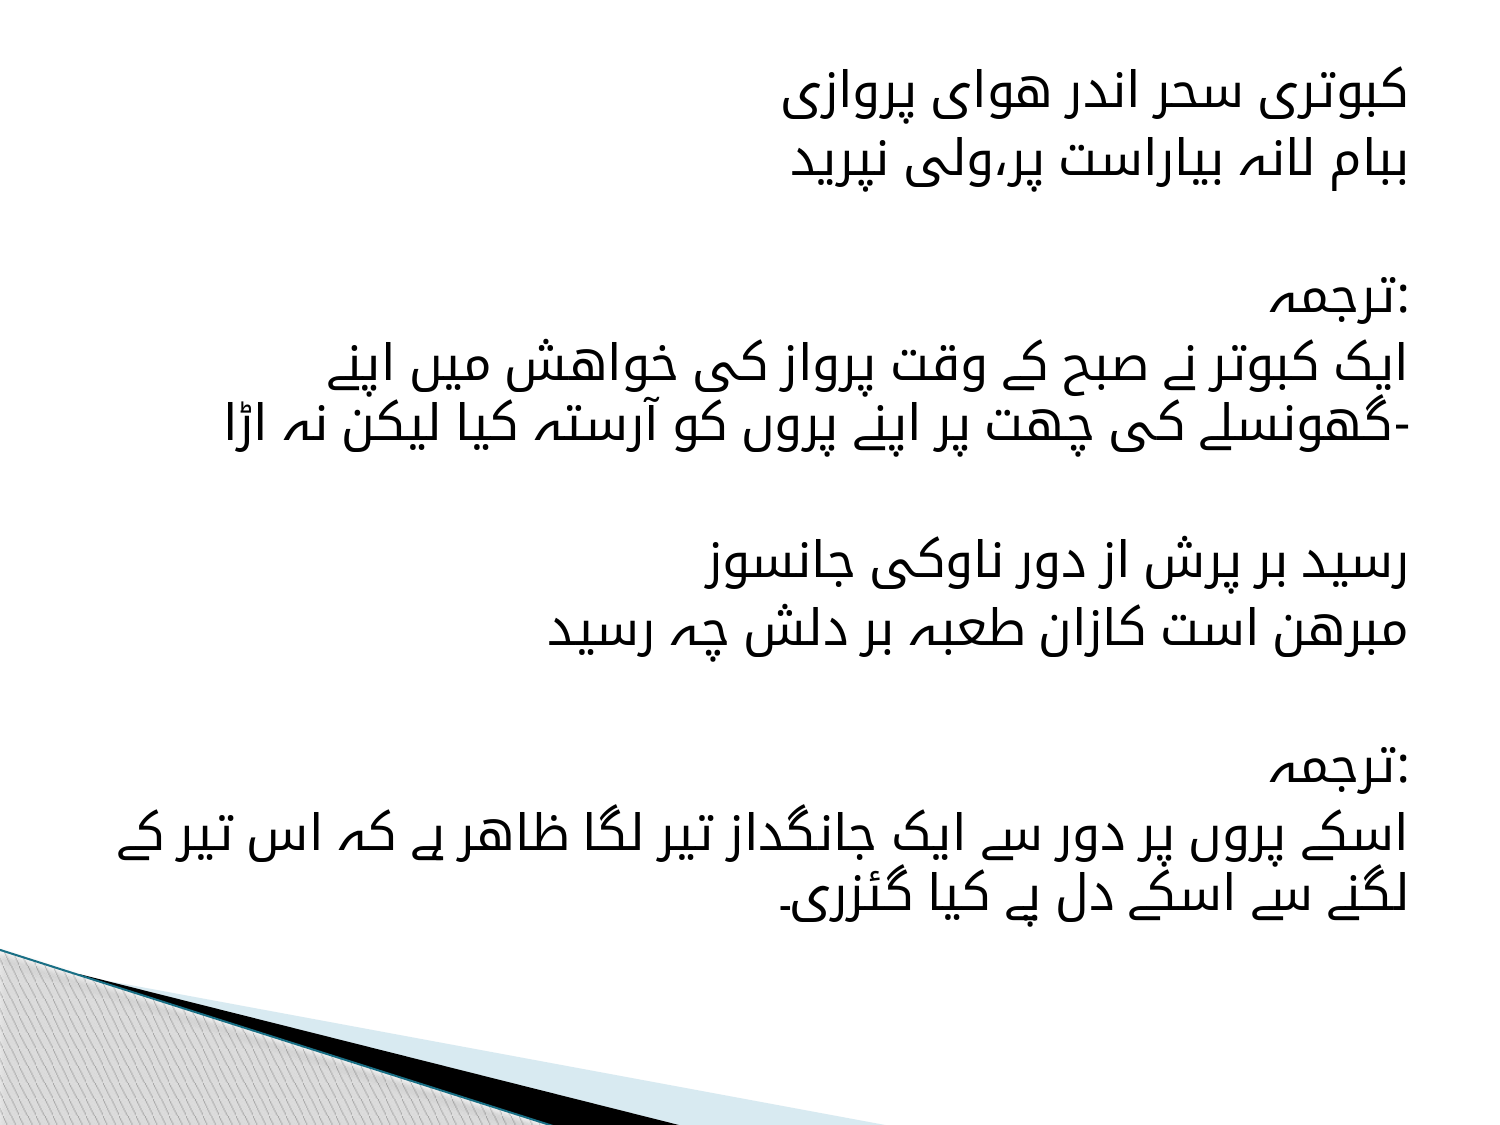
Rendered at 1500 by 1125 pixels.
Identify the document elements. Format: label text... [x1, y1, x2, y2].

list کبوتری سحر اندر ھوای پروازی ببام لانہ بیاراست پر،ولی نپرید ترجمہ: ایک کبوتر نے صبح کے وقت پرواز کی خواھش میں اپنے گھونسلے کی چھت پر اپنے پروں کو آرستہ کیا لیکن نہ اڑا- رسید بر پرش از دور ناوکی جانسوز مبرھن است کازان طعبہ بر دلش چہ رسید ترجمہ: اسکے پروں پر دور سے ایک جانگداز تیر لگا ظاھر ہے کہ اس تیر کے لگنے سے اسکے دل پے کیا گئزری۔ [75, 50, 1425, 1000]
